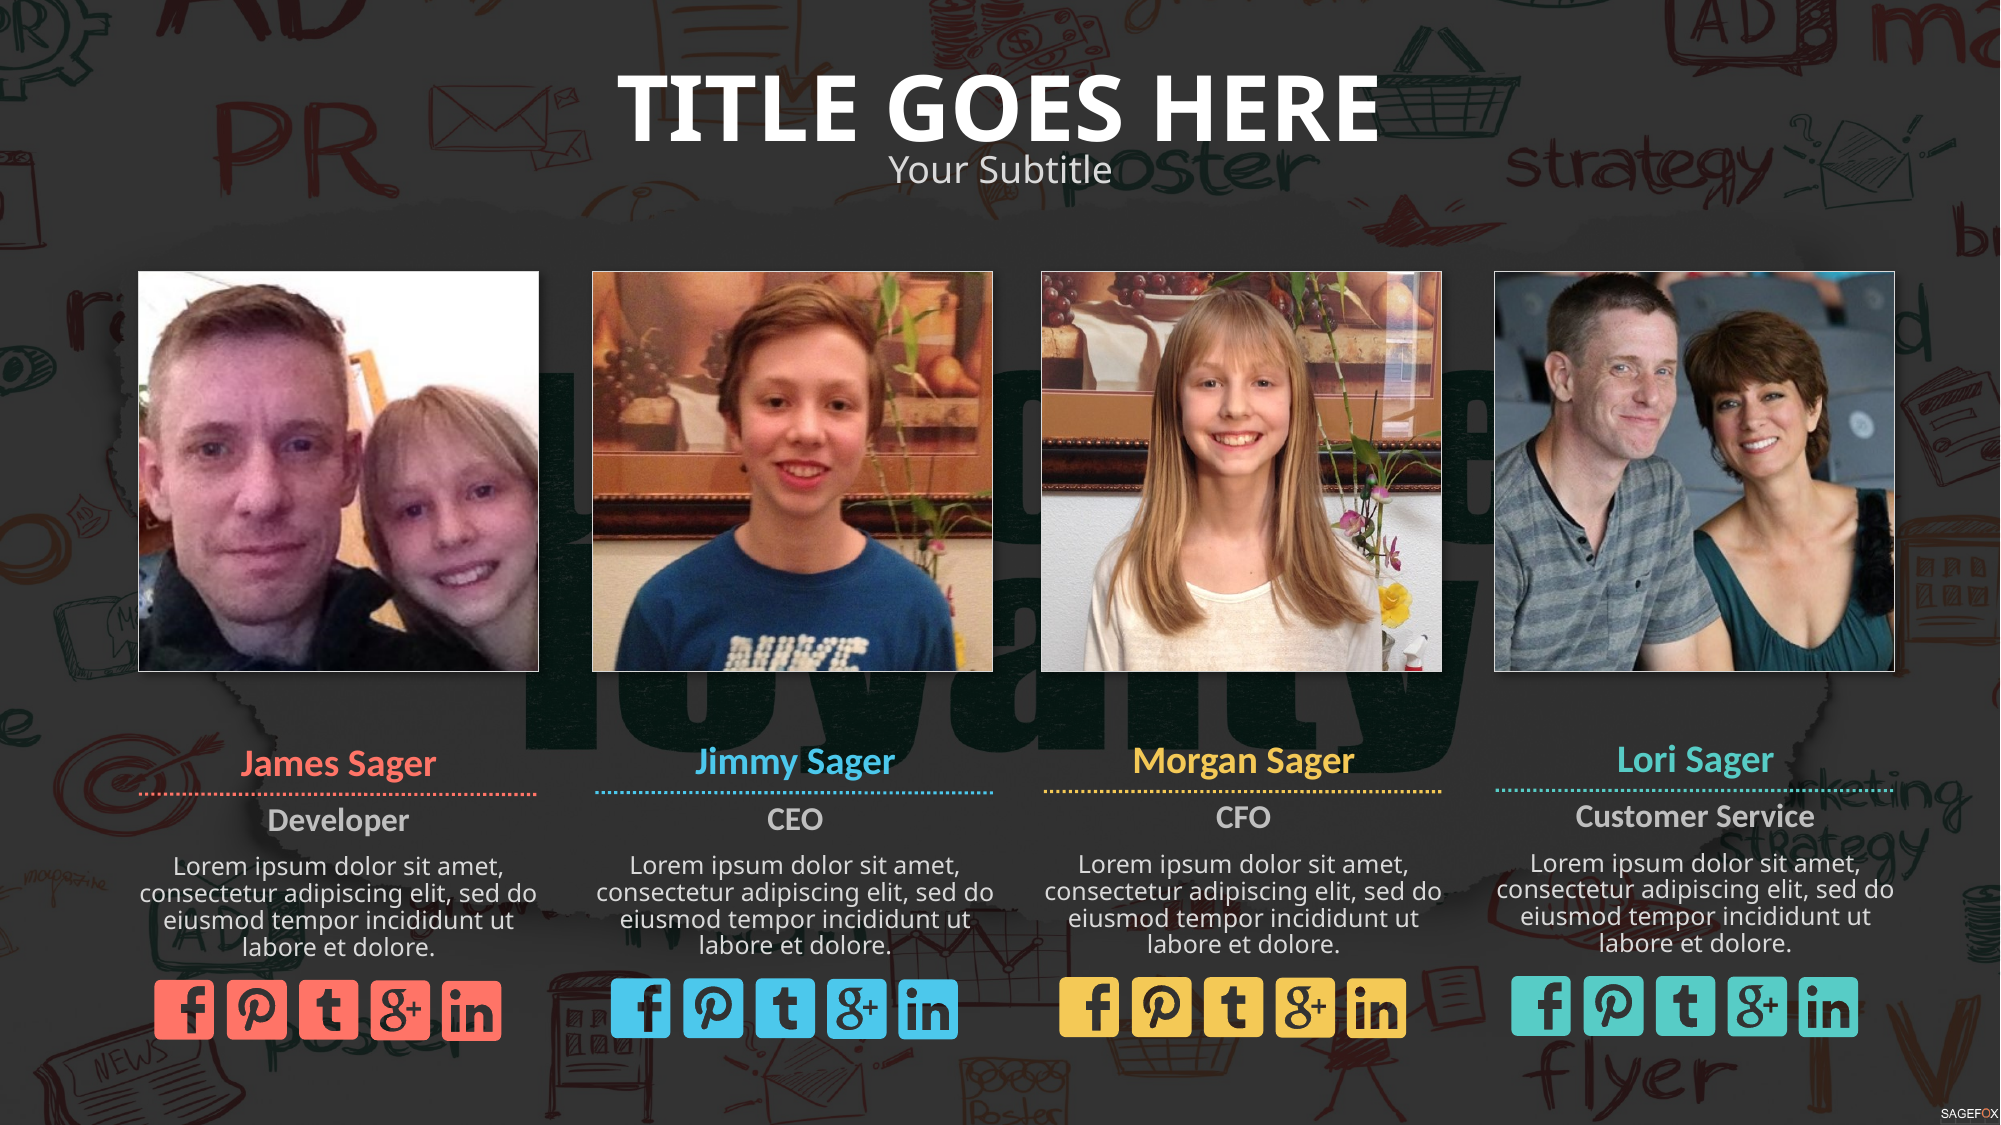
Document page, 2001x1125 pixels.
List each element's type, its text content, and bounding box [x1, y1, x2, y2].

text_box [591, 270, 993, 672]
text_box Lorem ipsum dolor sit amet, consectetur adipiscing elit, sed do eiusmod tempor incididunt ut labore et dolore. [1495, 850, 1896, 964]
text_box Lorem ipsum dolor sit amet, consectetur adipiscing elit, sed do eiusmod tempor incididunt ut labore et dolore. [138, 854, 539, 968]
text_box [1511, 976, 1859, 1038]
text_box CEO [620, 798, 971, 841]
picture [0, 0, 2001, 1125]
text_box Developer [163, 799, 514, 842]
text_box [138, 270, 540, 672]
text_box Customer Service [1520, 796, 1871, 839]
text_box Lorem ipsum dolor sit amet, consectetur adipiscing elit, sed do eiusmod tempor incididunt ut labore et dolore. [1043, 851, 1444, 965]
text_box [1494, 271, 1896, 673]
text_box Jimmy Sager [620, 740, 971, 784]
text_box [154, 979, 502, 1041]
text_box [548, 42, 1452, 199]
text_box Morgan Sager [1068, 739, 1419, 782]
text_box Lori Sager [1520, 738, 1871, 781]
text_box [1040, 270, 1442, 672]
text_box Lorem ipsum dolor sit amet, consectetur adipiscing elit, sed do eiusmod tempor incididunt ut labore et dolore. [595, 852, 996, 966]
text_box CFO [1068, 797, 1419, 840]
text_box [1059, 977, 1407, 1039]
text_box James Sager [163, 742, 514, 785]
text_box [610, 978, 958, 1040]
